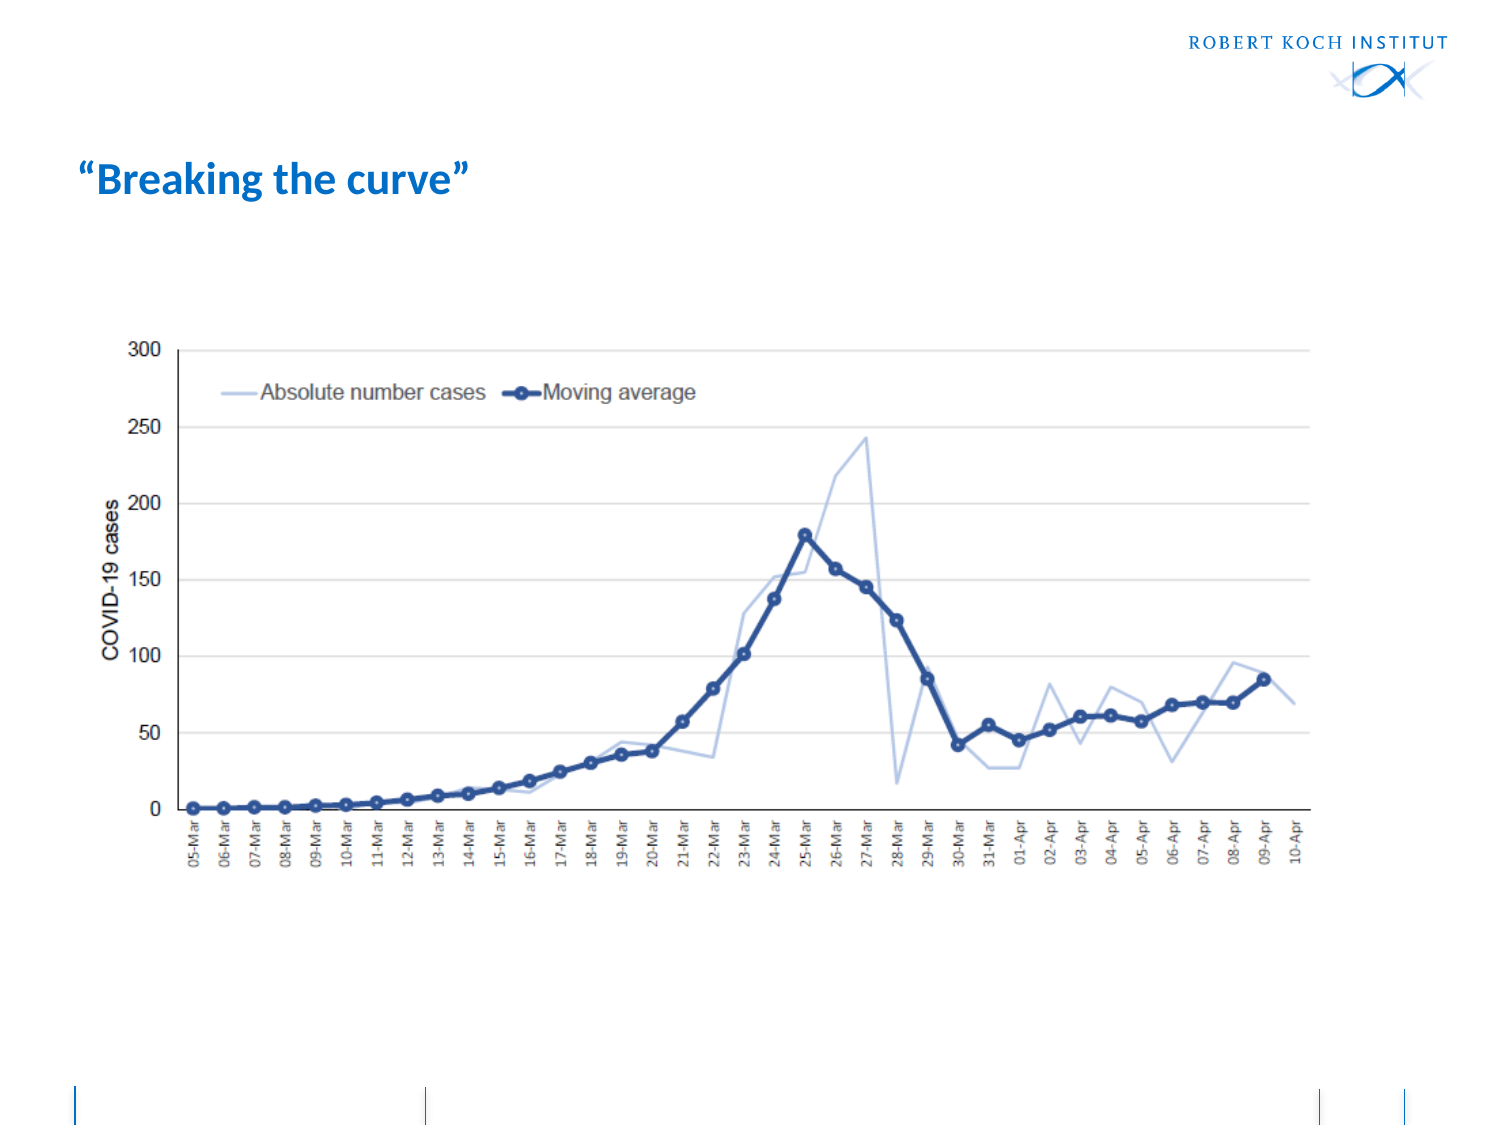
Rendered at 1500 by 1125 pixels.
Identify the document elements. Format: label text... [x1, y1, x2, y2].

picture [1182, 29, 1454, 109]
picture [88, 302, 1359, 894]
title “Breaking the curve” [76, 149, 1405, 205]
